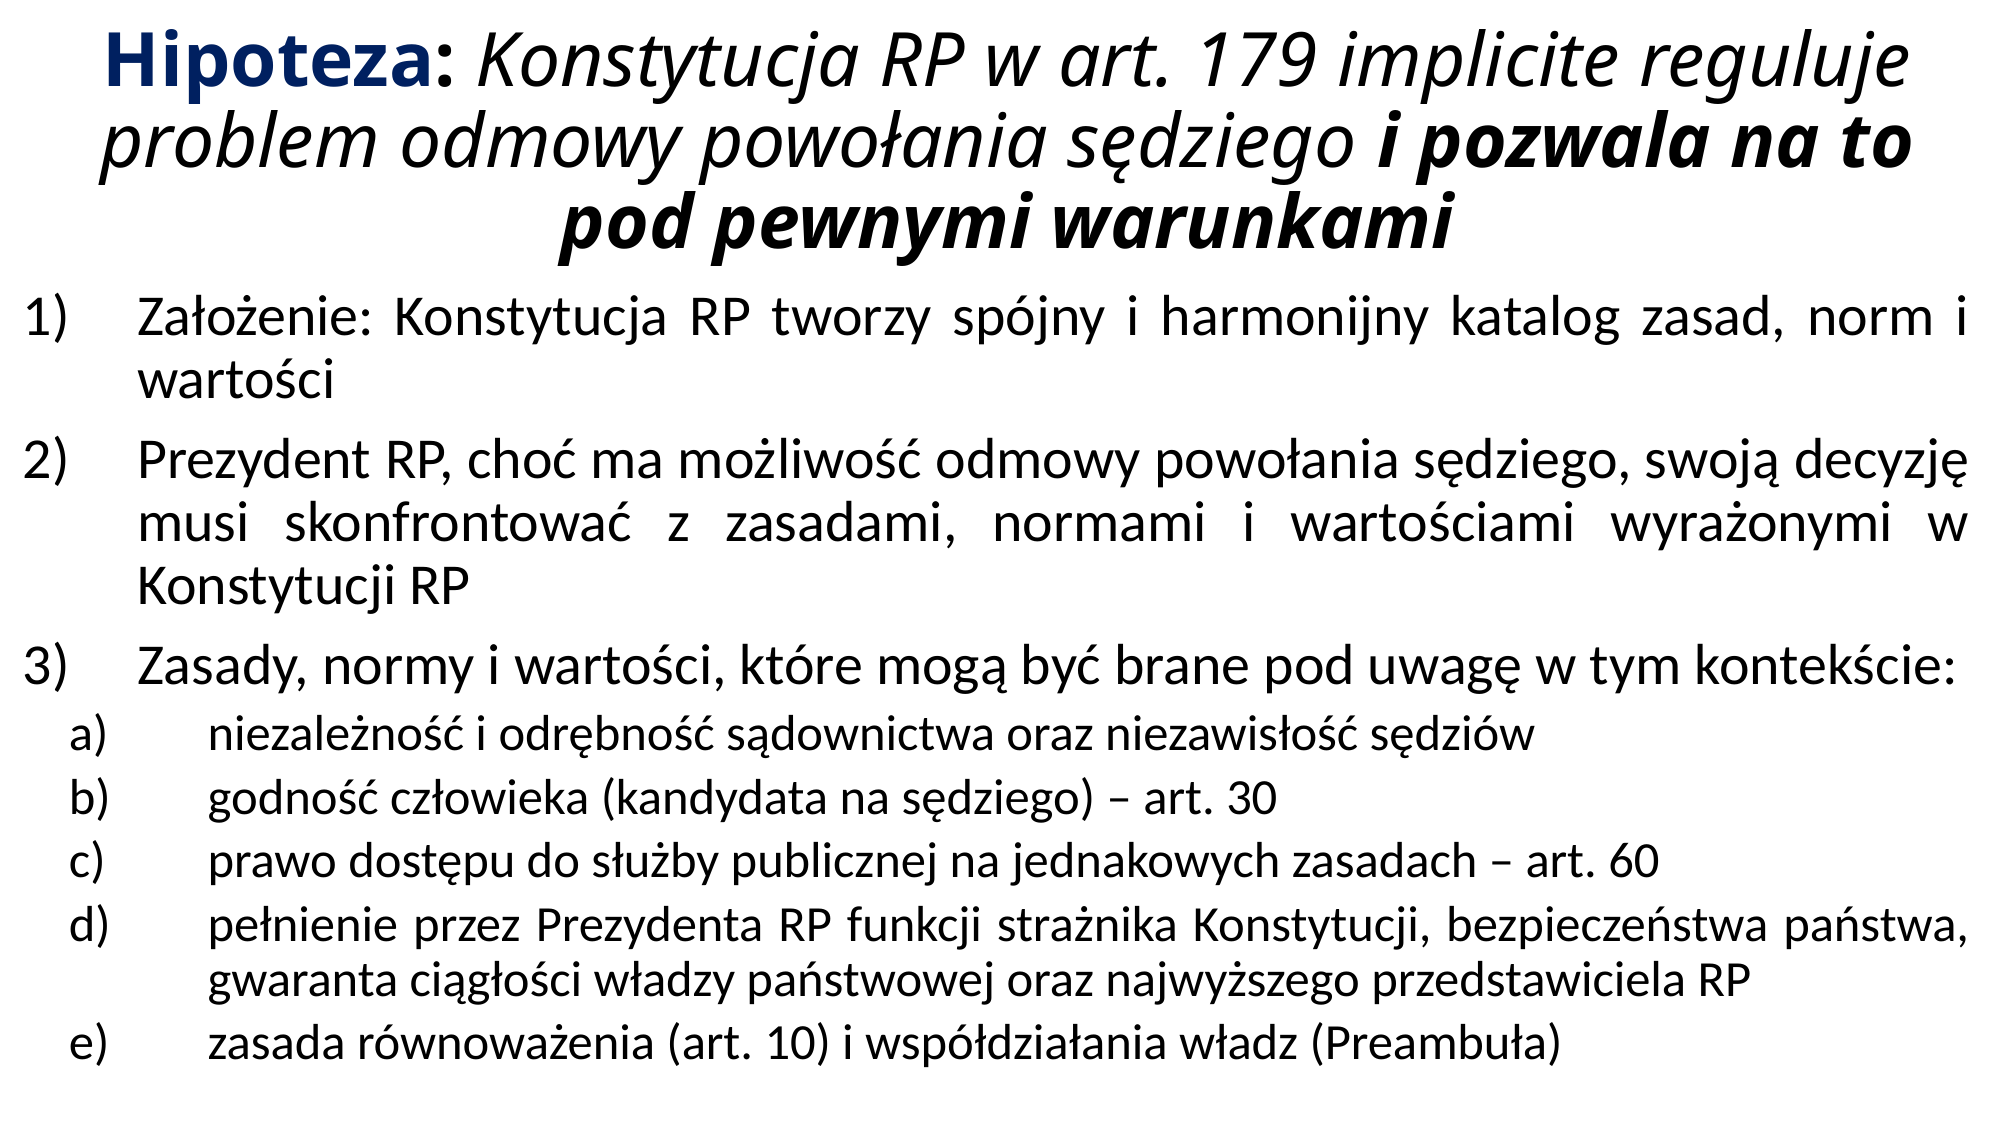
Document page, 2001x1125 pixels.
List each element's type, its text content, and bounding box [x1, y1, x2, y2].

text_box Założenie: Konstytucja RP tworzy spójny i harmonijny katalog zasad, norm i wartości Prezydent RP, choć ma możliwość odmowy powołania sędziego, swoją decyzję musi skonfrontować z zasadami, normami i wartościami wyrażonymi w Konstytucji RP Zasady, normy i wartości, które mogą być brane pod uwagę w tym kontekście: niezależność i odrębność sądownictwa oraz niezawisłość sędziów godność człowieka (kandydata na sędziego) – art. 30 prawo dostępu do służby publicznej na jednakowych zasadach – art. 60 pełnienie przez Prezydenta RP funkcji strażnika Konstytucji, bezpieczeństwa państwa, gwaranta ciągłości władzy państwowej oraz najwyższego przedstawiciela RP zasada równoważenia (art. 10) i współdziałania władz (Preambuła) [7, 277, 1986, 1106]
title Hipoteza: Konstytucja RP w art. 179 implicite reguluje problem odmowy powołania sędziego i pozwala na to pod pewnymi warunkami [15, 26, 2000, 261]
